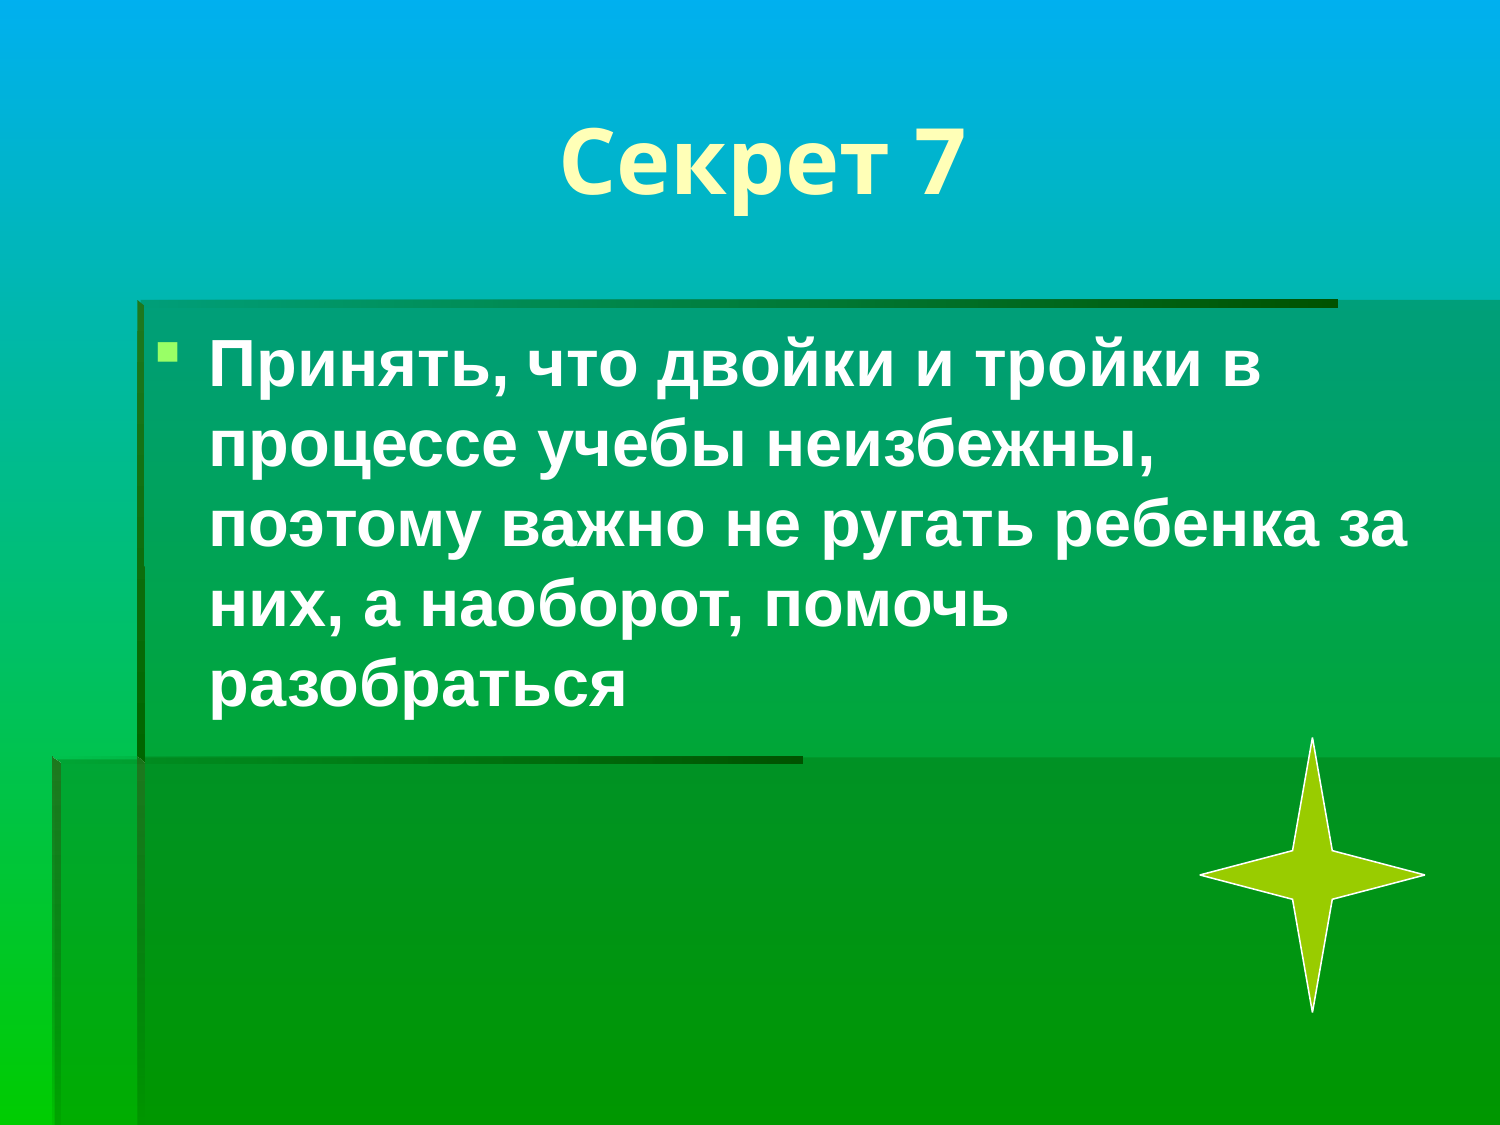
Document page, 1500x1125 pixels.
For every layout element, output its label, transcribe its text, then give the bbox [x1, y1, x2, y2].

text_box [1199, 737, 1425, 1013]
list Принять, что двойки и тройки в процессе учебы неизбежны, поэтому важно не ругать ребенка за них, а наоборот, помочь разобраться [137, 312, 1452, 1001]
title Секрет 7 [74, 39, 1451, 276]
